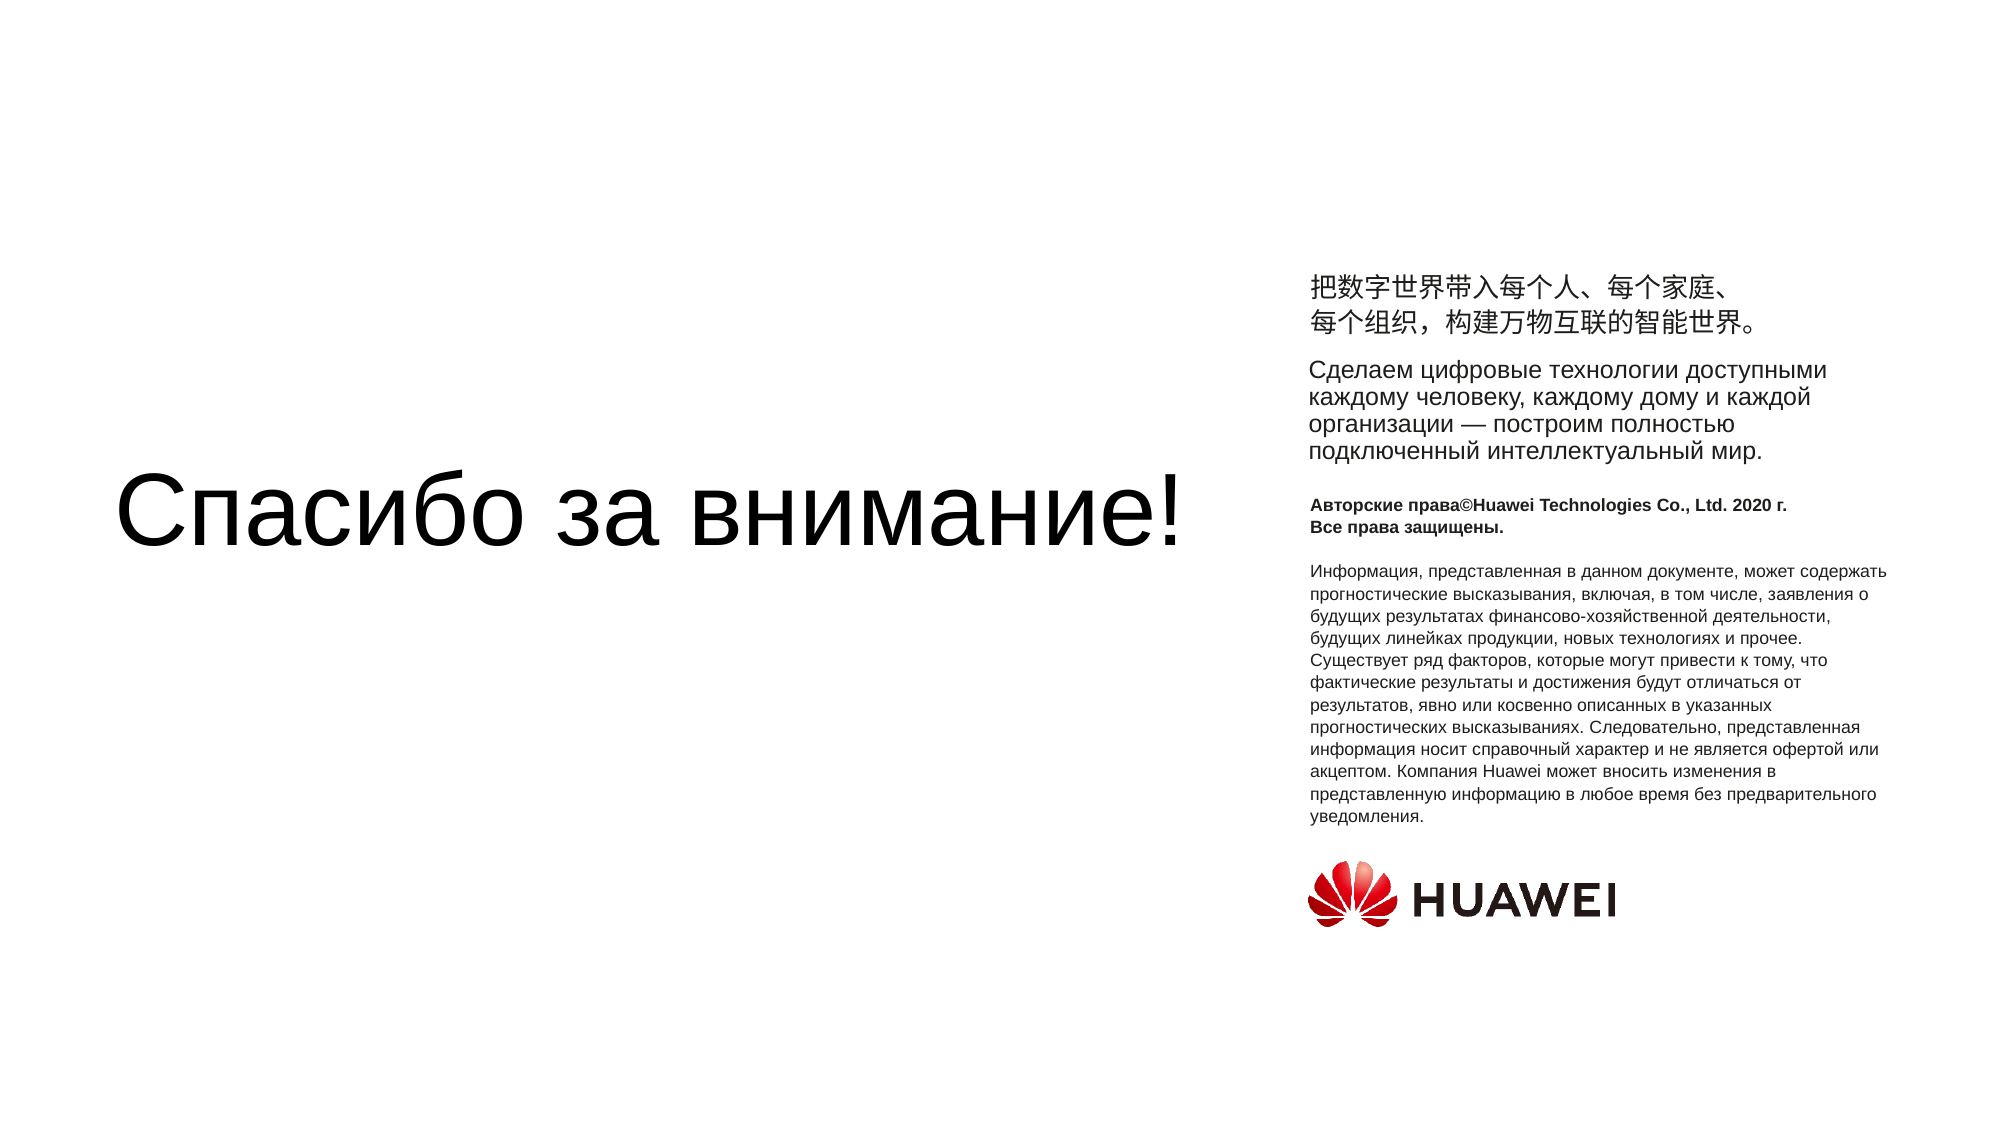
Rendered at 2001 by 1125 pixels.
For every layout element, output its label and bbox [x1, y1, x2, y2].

picture [1308, 861, 1615, 927]
